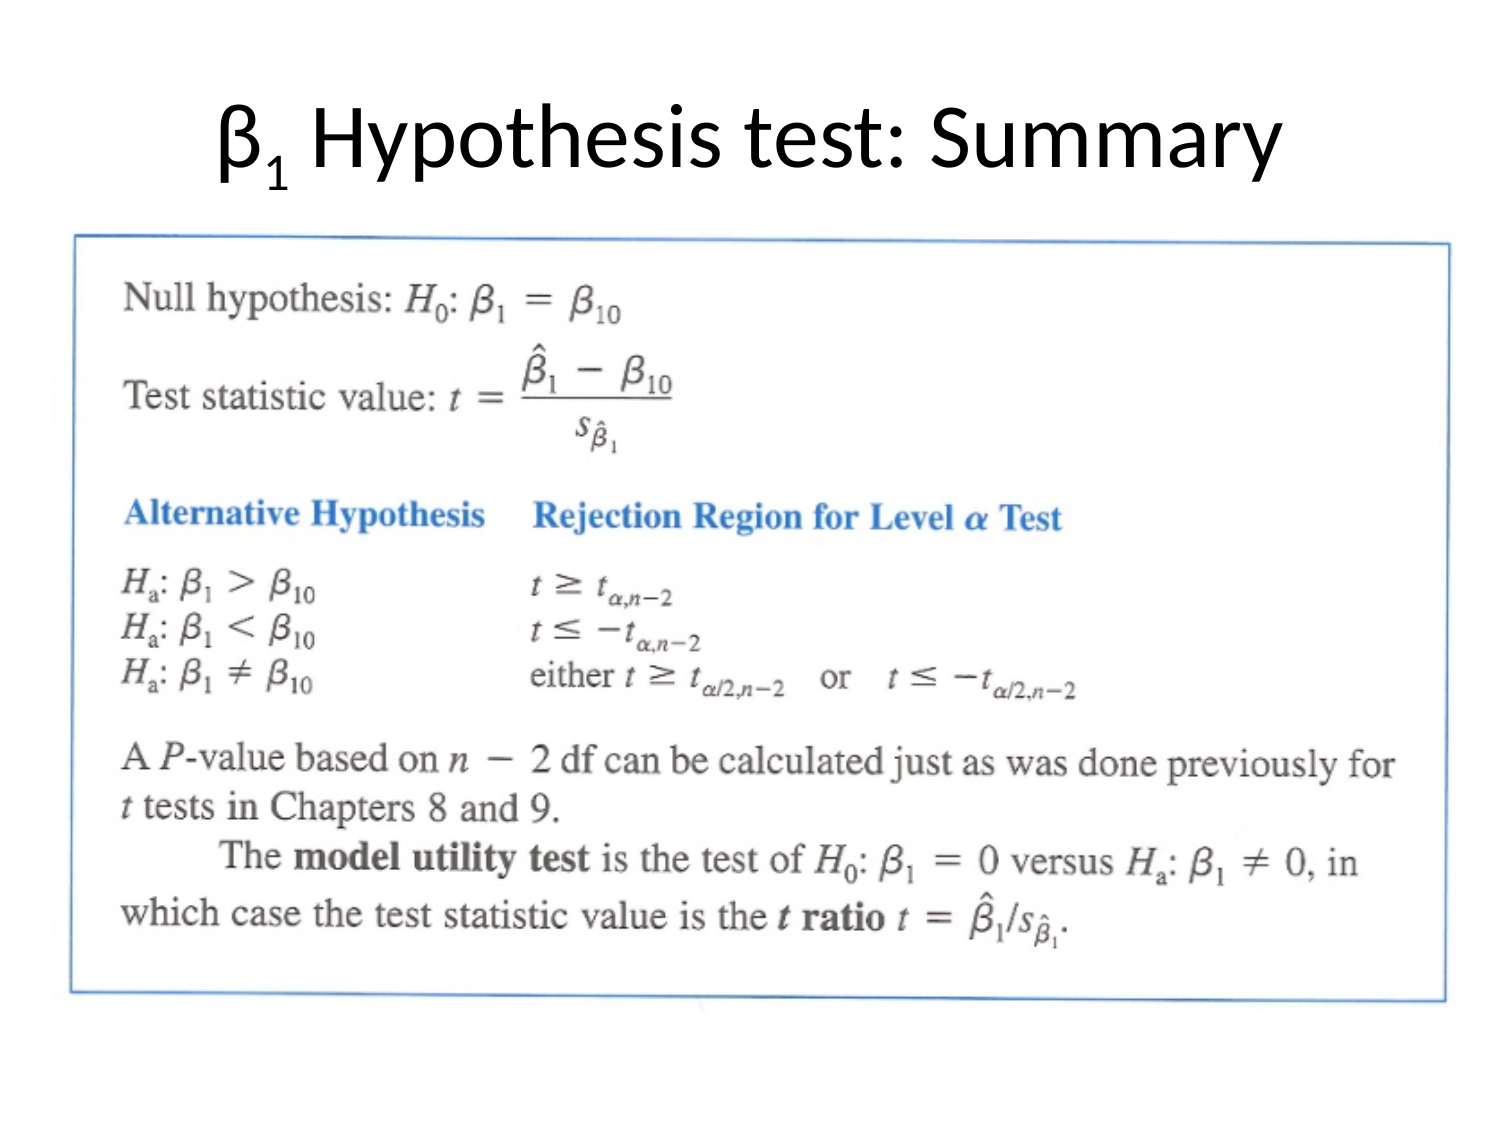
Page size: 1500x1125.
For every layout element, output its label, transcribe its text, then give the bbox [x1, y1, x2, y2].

title β1 Hypothesis test: Summary [1151, 45, 1425, 228]
picture [52, 0, 1457, 1125]
title β1 Hypothesis test: Summary [75, 45, 357, 228]
